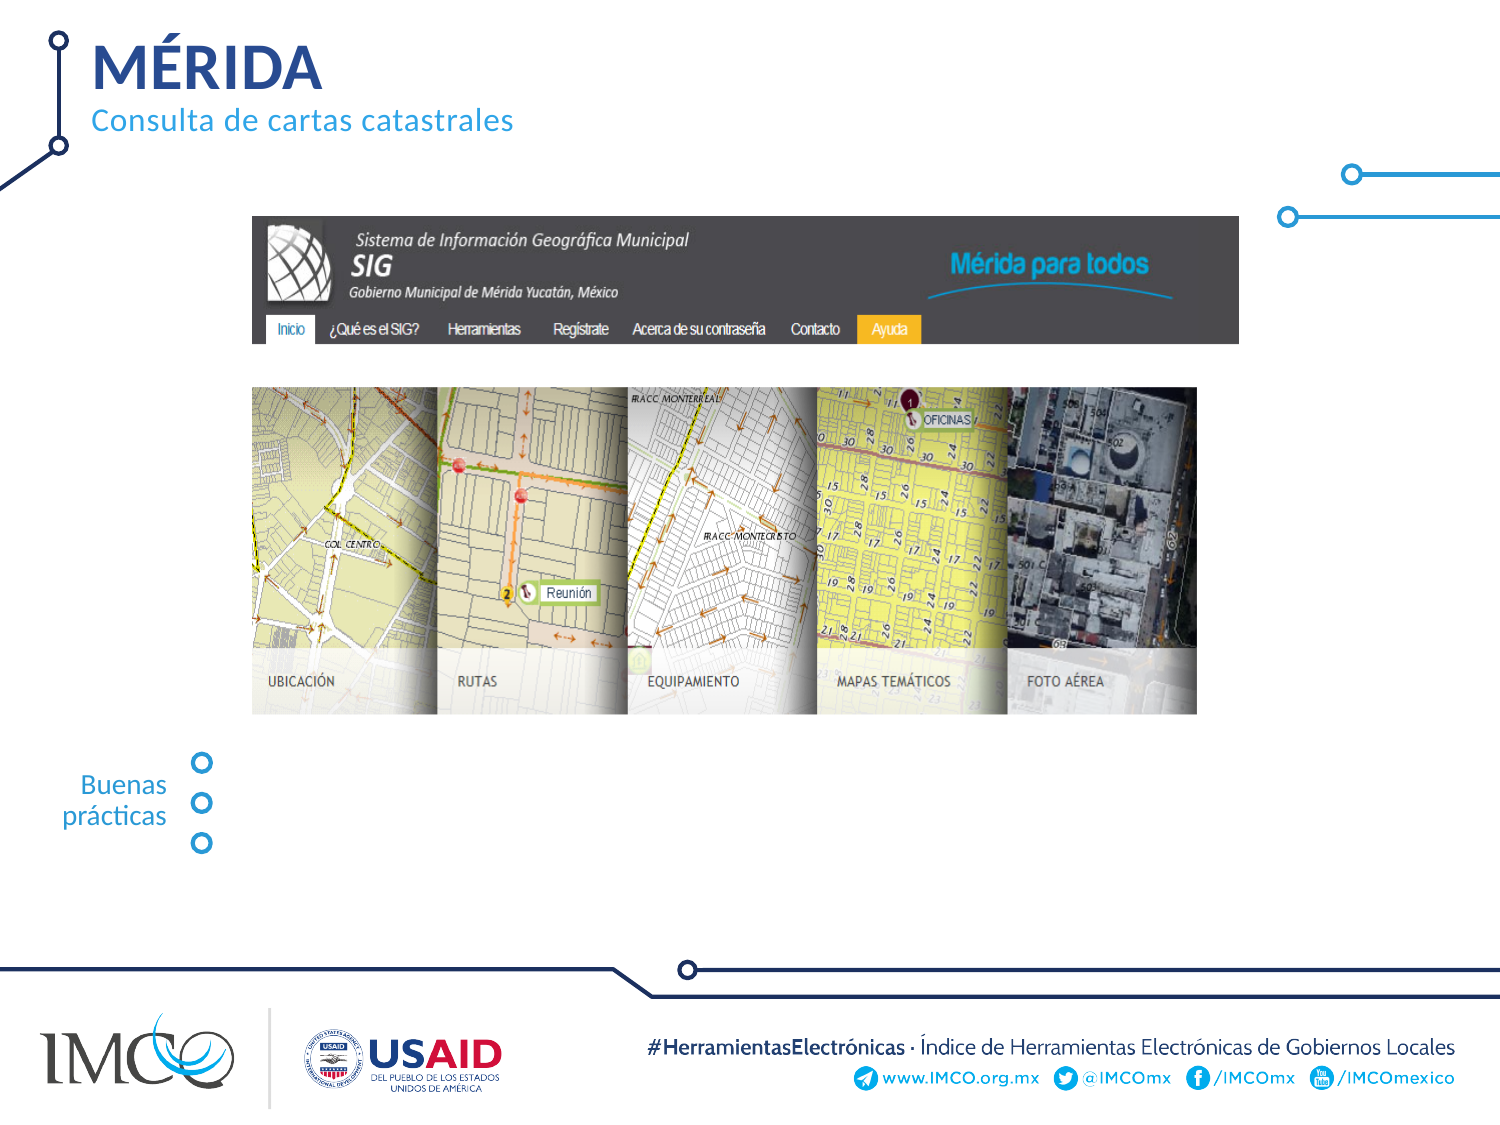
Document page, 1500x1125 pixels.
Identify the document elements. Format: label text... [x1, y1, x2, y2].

text_box [190, 751, 213, 774]
text_box [1340, 163, 1363, 186]
text_box Consulta de cartas catastrales [76, 95, 530, 146]
text_box [190, 791, 213, 814]
text_box [1276, 205, 1299, 228]
text_box Mérida [76, 24, 339, 95]
picture [252, 216, 1240, 733]
text_box Buenas prácticas [47, 761, 182, 840]
text_box [190, 832, 213, 855]
picture [0, 973, 1500, 1125]
